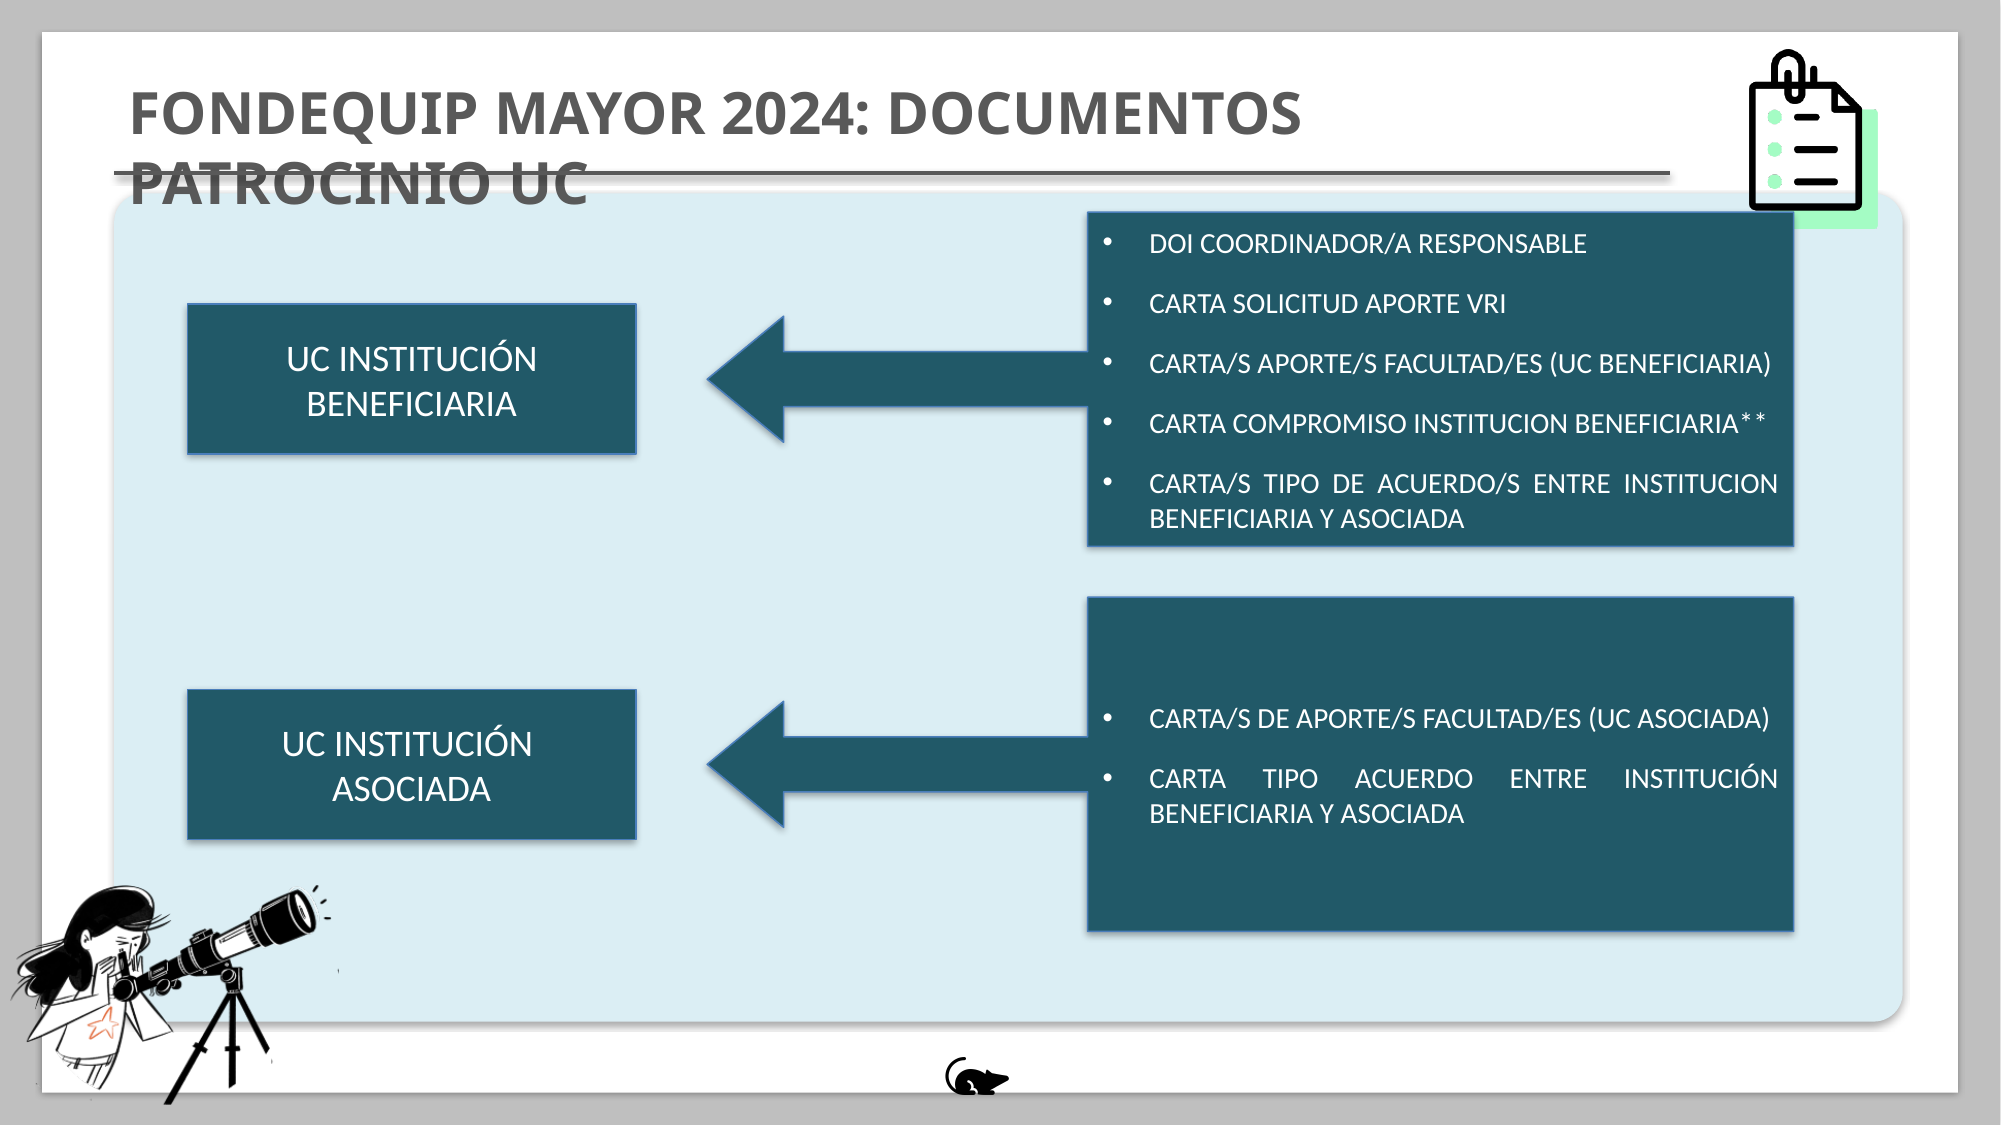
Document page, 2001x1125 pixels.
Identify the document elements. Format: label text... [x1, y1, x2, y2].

title FONDEQUIP MAYOR 2024: DOCUMENTOS PATROCINIO UC [114, 68, 1671, 171]
picture [0, 784, 339, 1120]
text_box [113, 192, 1904, 1023]
text_box UC INSTITUCIÓN BENEFICIARIA [187, 303, 637, 455]
picture [938, 1038, 1015, 1114]
picture [1723, 49, 1903, 229]
text_box CARTA/S DE APORTE/S FACULTAD/ES (UC ASOCIADA) CARTA TIPO ACUERDO ENTRE INSTITUCIÓN BENEFICIARIA Y ASOCIADA [706, 596, 1795, 933]
text_box DOI COORDINADOR/A RESPONSABLE CARTA SOLICITUD APORTE VRI CARTA/S APORTE/S FACULTAD/ES (UC BENEFICIARIA) CARTA COMPROMISO INSTITUCION BENEFICIARIA** CARTA/S TIPO DE ACUERDO/S ENTRE INSTITUCION BENEFICIARIA Y ASOCIADA [706, 211, 1795, 548]
text_box UC INSTITUCIÓN ASOCIADA [187, 689, 637, 840]
